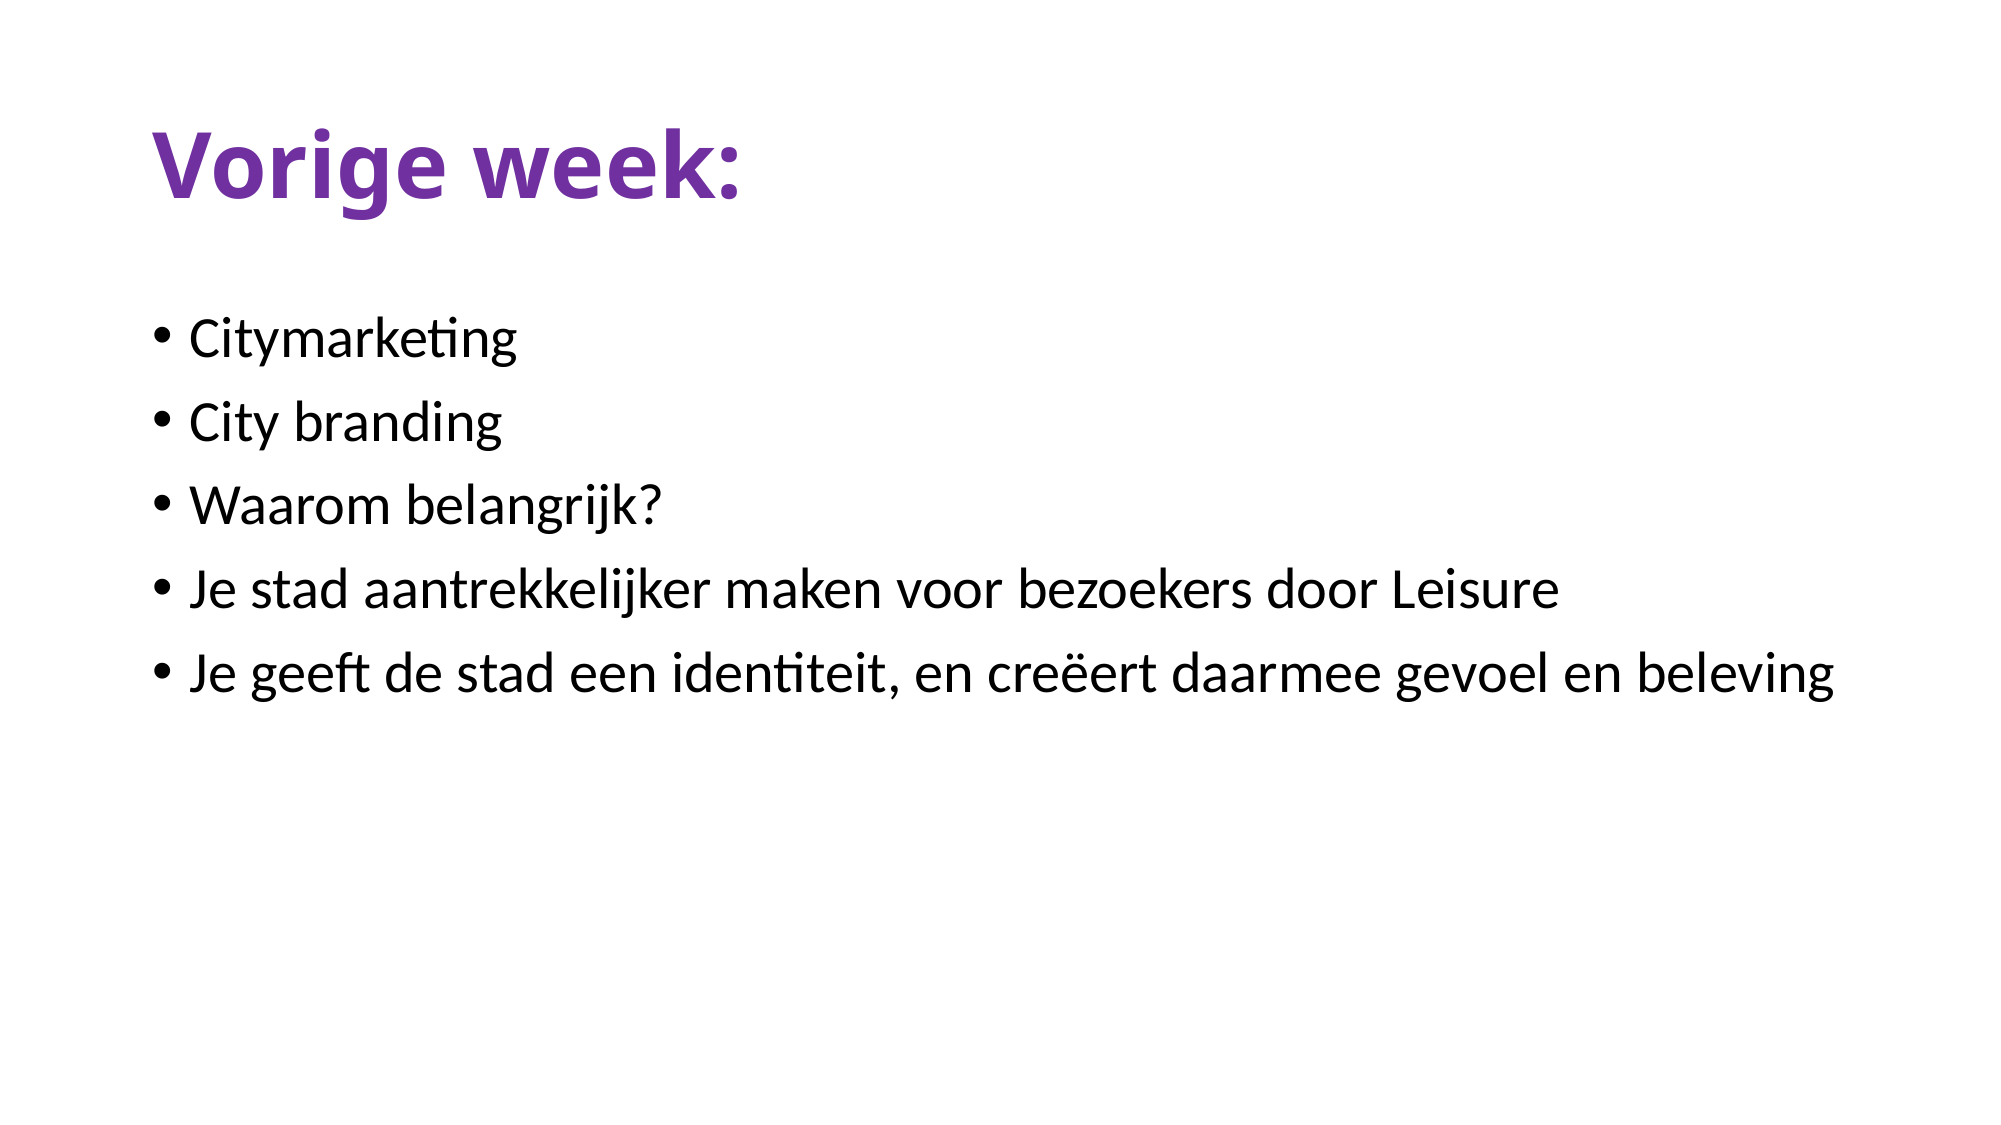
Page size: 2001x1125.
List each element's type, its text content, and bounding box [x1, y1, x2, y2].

title Vorige week: [137, 59, 1863, 278]
list Citymarketing City branding Waarom belangrijk? Je stad aantrekkelijker maken voor bezoekers door Leisure Je geeft de stad een identiteit, en creëert daarmee gevoel en beleving [137, 299, 1863, 1014]
